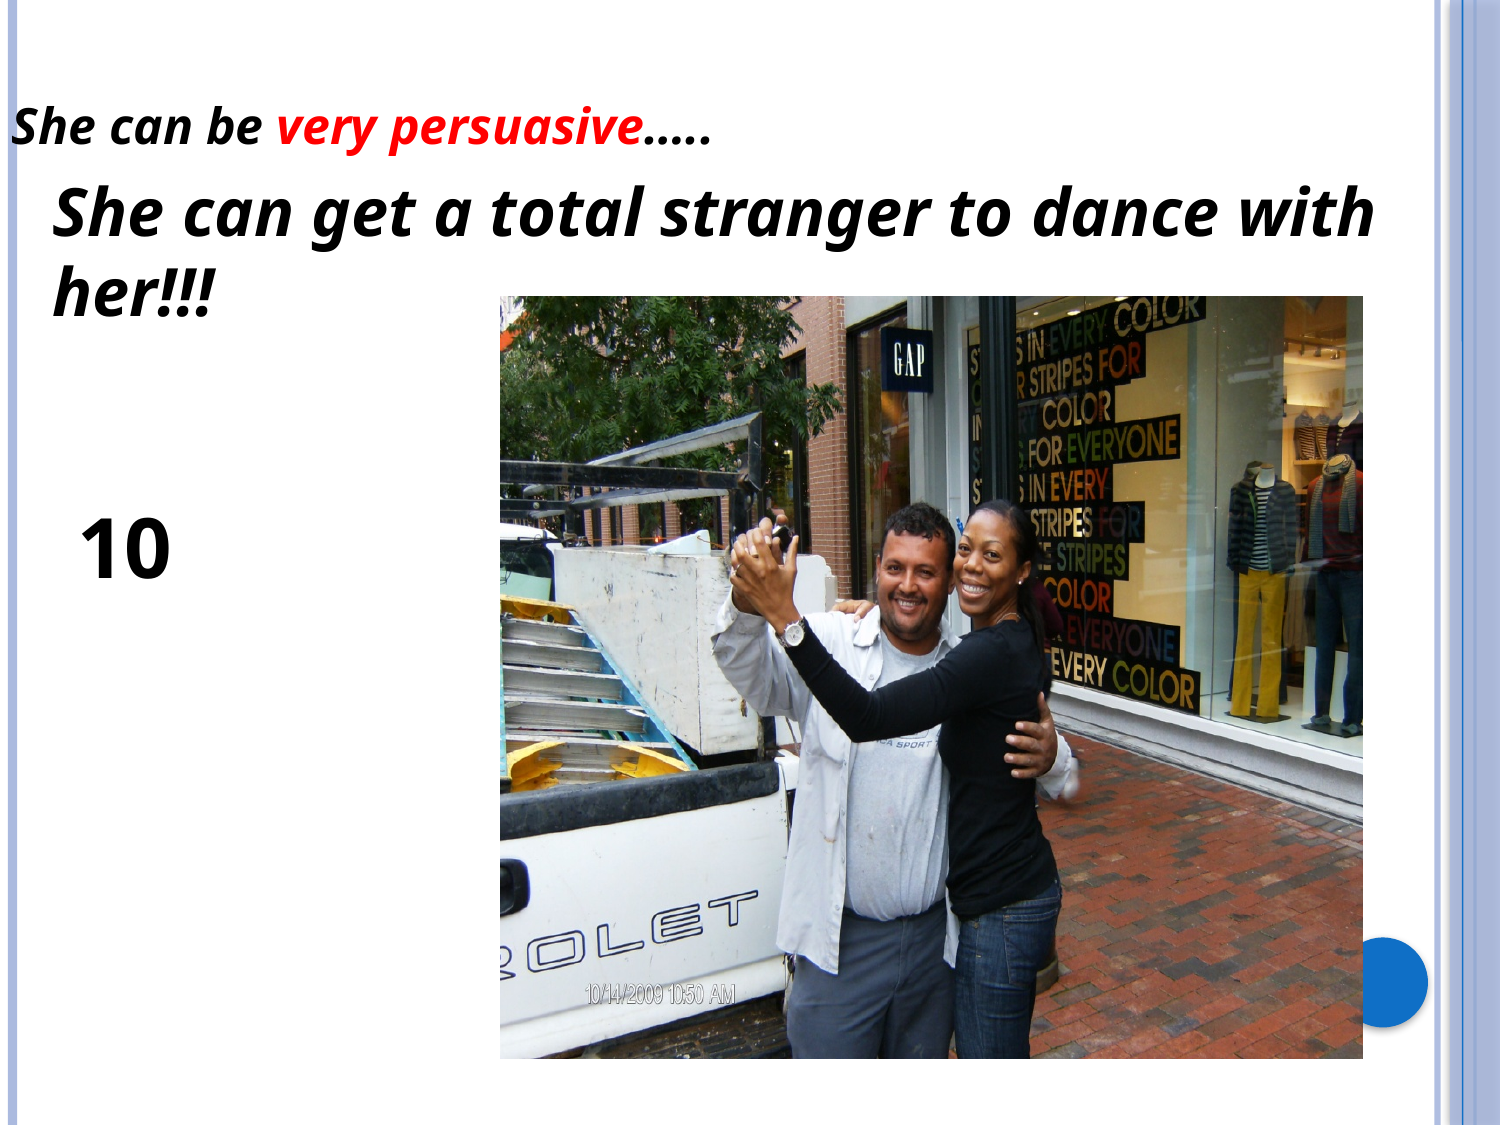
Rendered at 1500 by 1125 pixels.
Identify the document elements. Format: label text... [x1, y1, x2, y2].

text_box She can be very persuasive….. [0, 87, 730, 163]
text_box 10 [62, 487, 288, 603]
picture [499, 296, 1363, 1059]
text_box She can get a total stranger to dance with her!!! [37, 162, 1463, 338]
